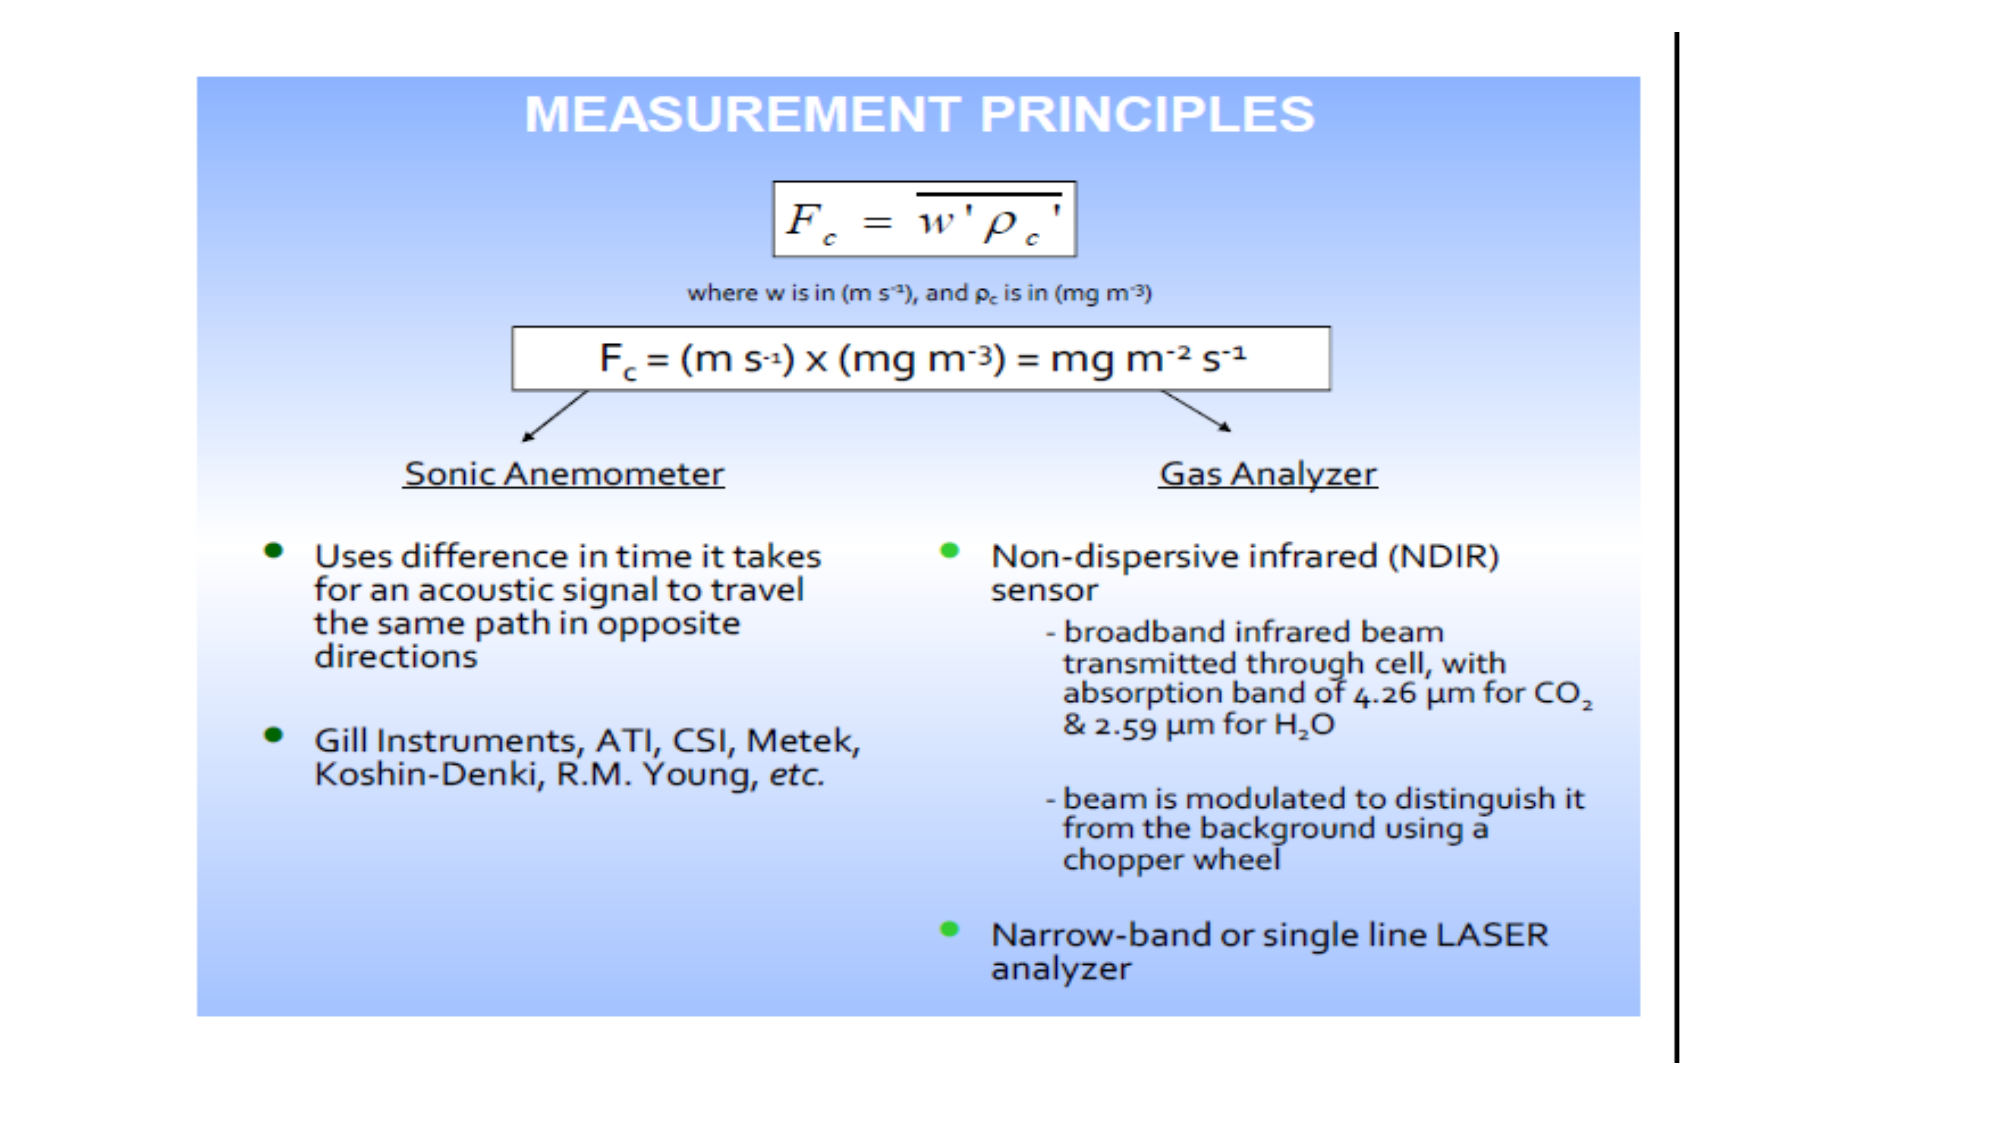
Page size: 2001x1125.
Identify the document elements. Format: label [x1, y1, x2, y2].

picture [159, 32, 1680, 1063]
